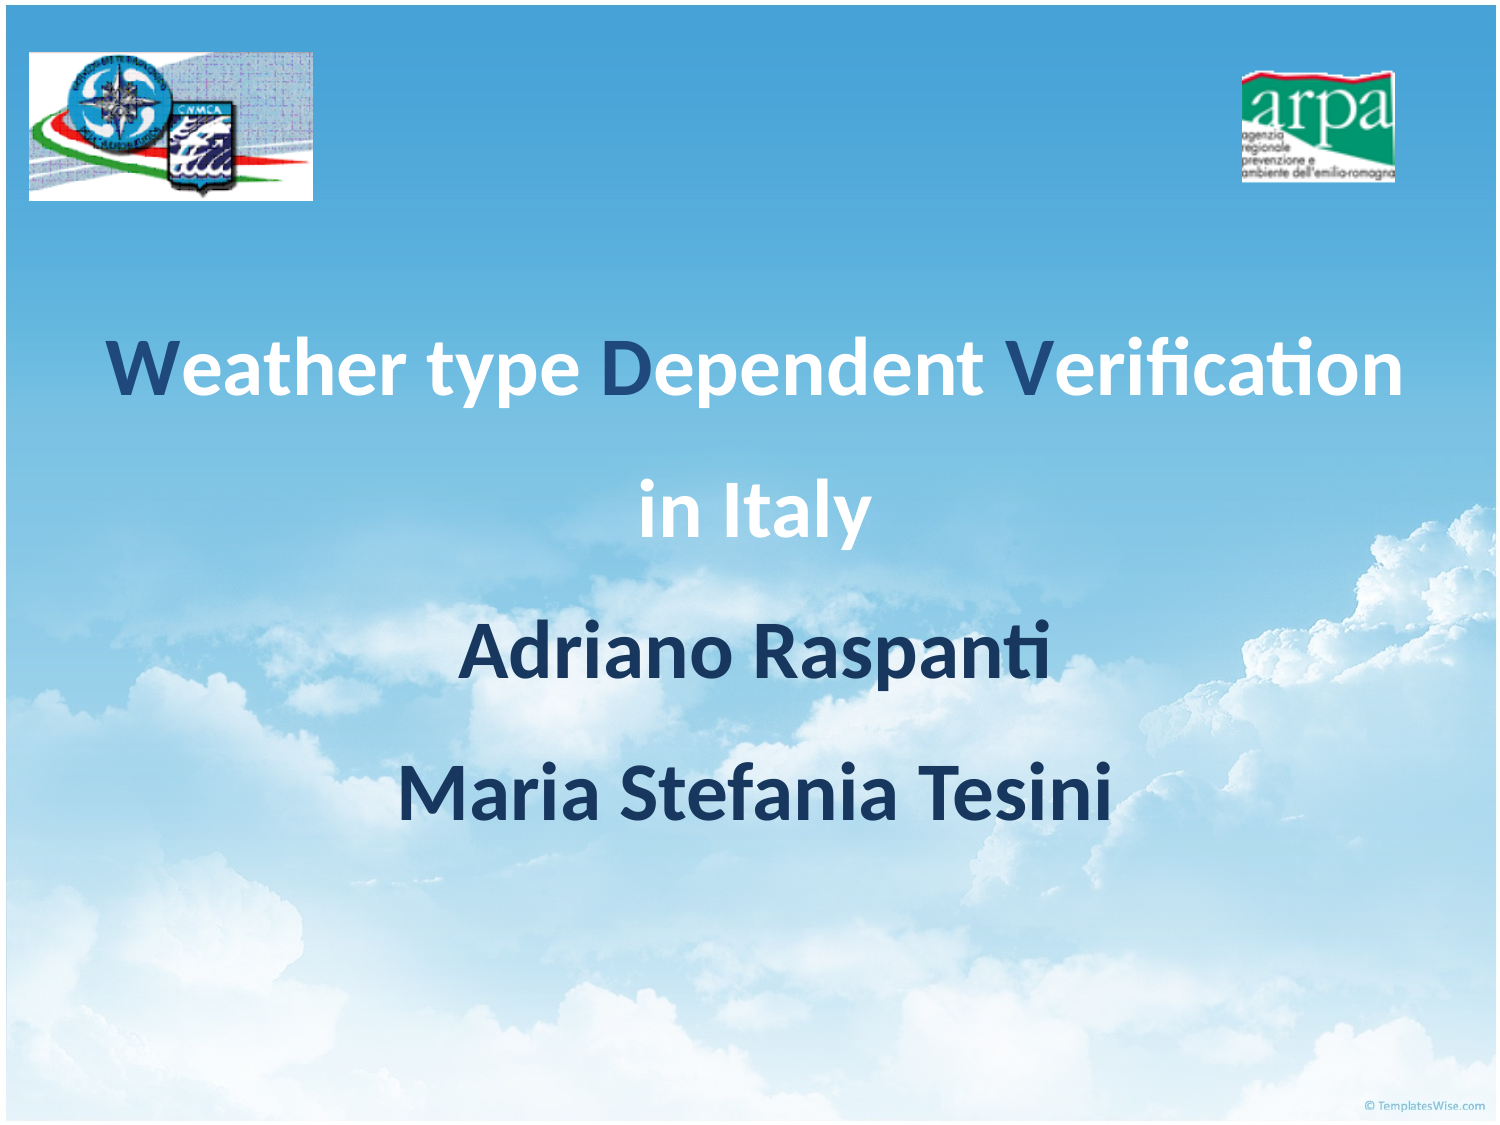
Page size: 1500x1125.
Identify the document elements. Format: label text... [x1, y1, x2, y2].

text_box Weather type Dependent Verification in Italy Adriano Raspanti Maria Stefania Tesini [70, 304, 1441, 845]
picture [0, 0, 1500, 1125]
